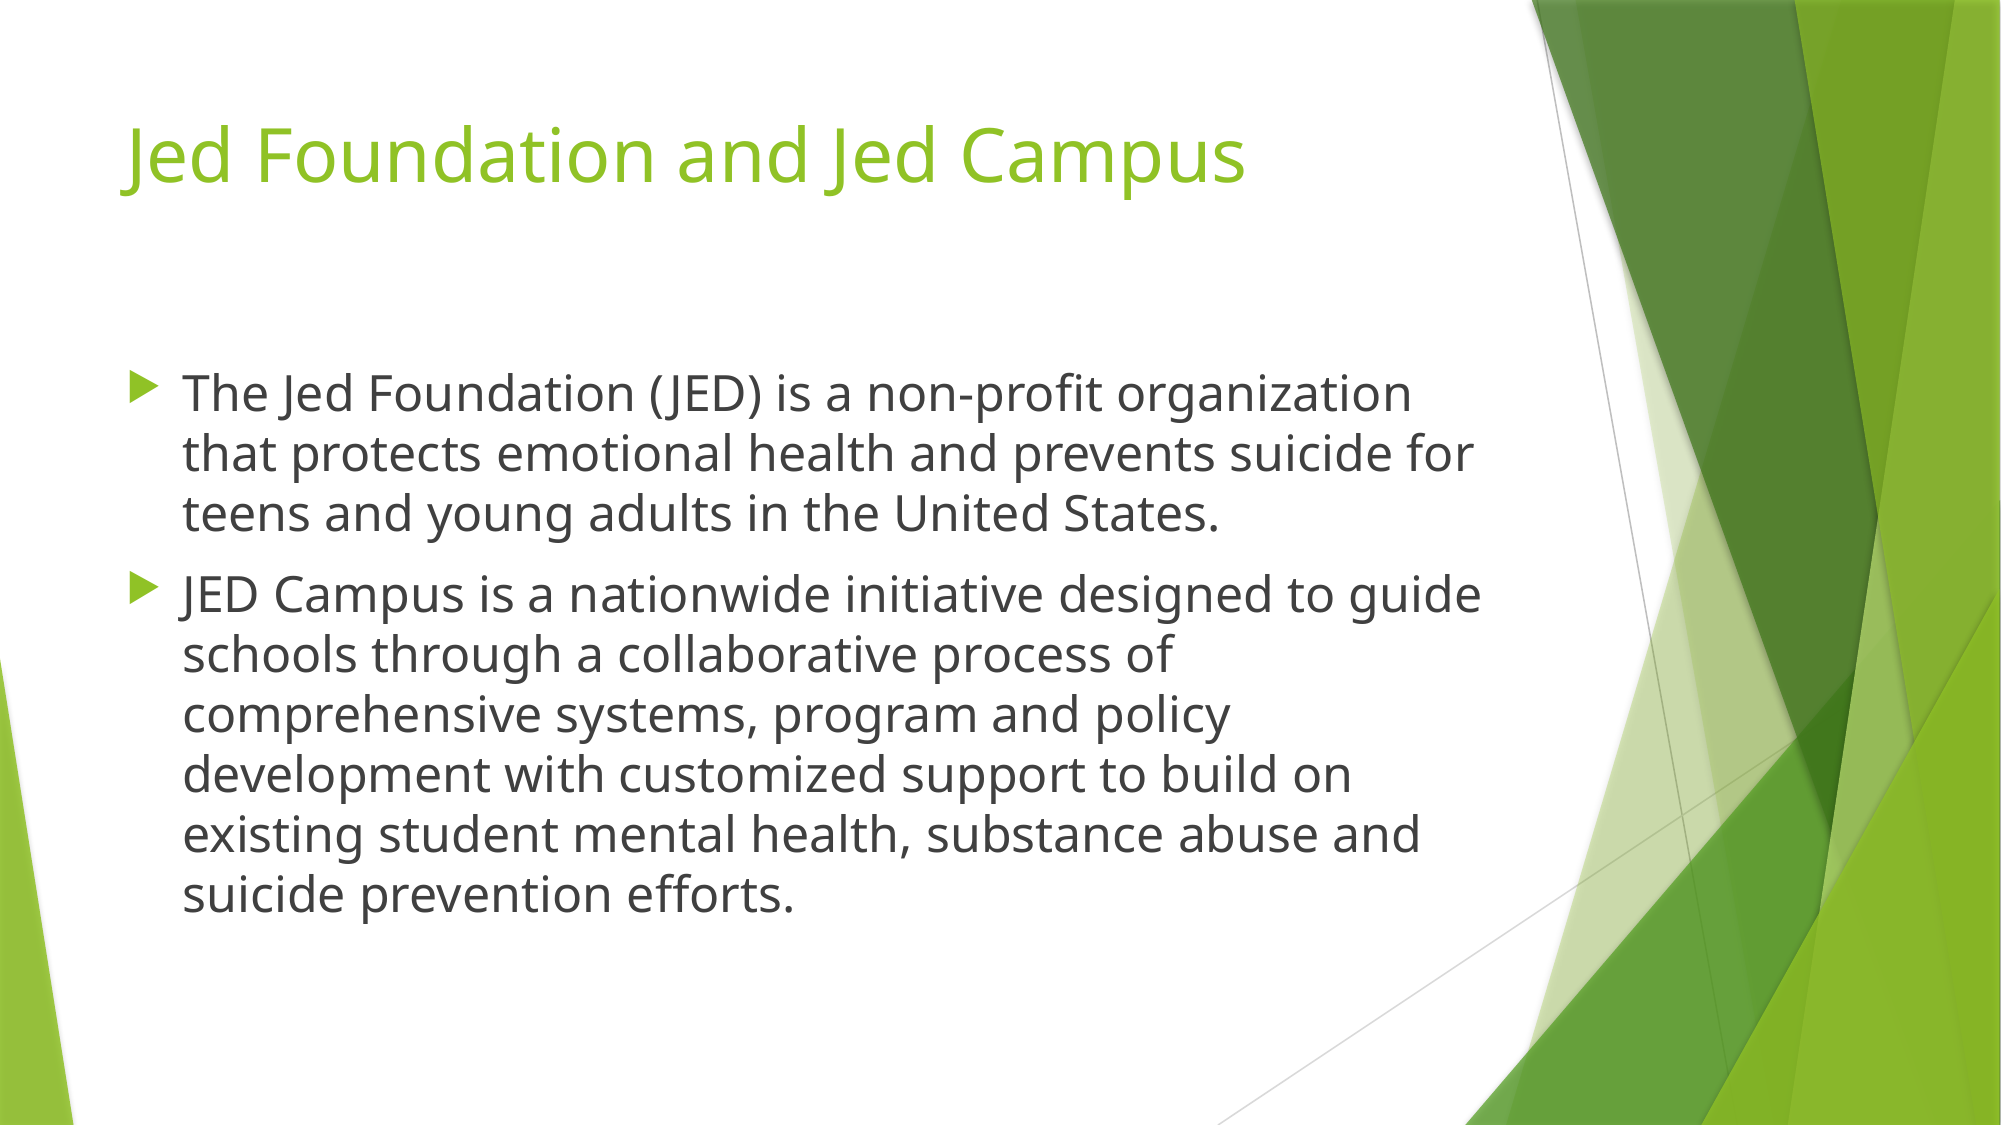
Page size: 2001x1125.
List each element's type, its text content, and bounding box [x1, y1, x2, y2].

title Jed Foundation and Jed Campus [111, 99, 1522, 317]
list The Jed Foundation (JED) is a non-profit organization that protects emotional health and prevents suicide for teens and young adults in the United States. JED Campus is a nationwide initiative designed to guide schools through a collaborative process of comprehensive systems, program and policy development with customized support to build on existing student mental health, substance abuse and suicide prevention efforts. [111, 354, 1522, 992]
